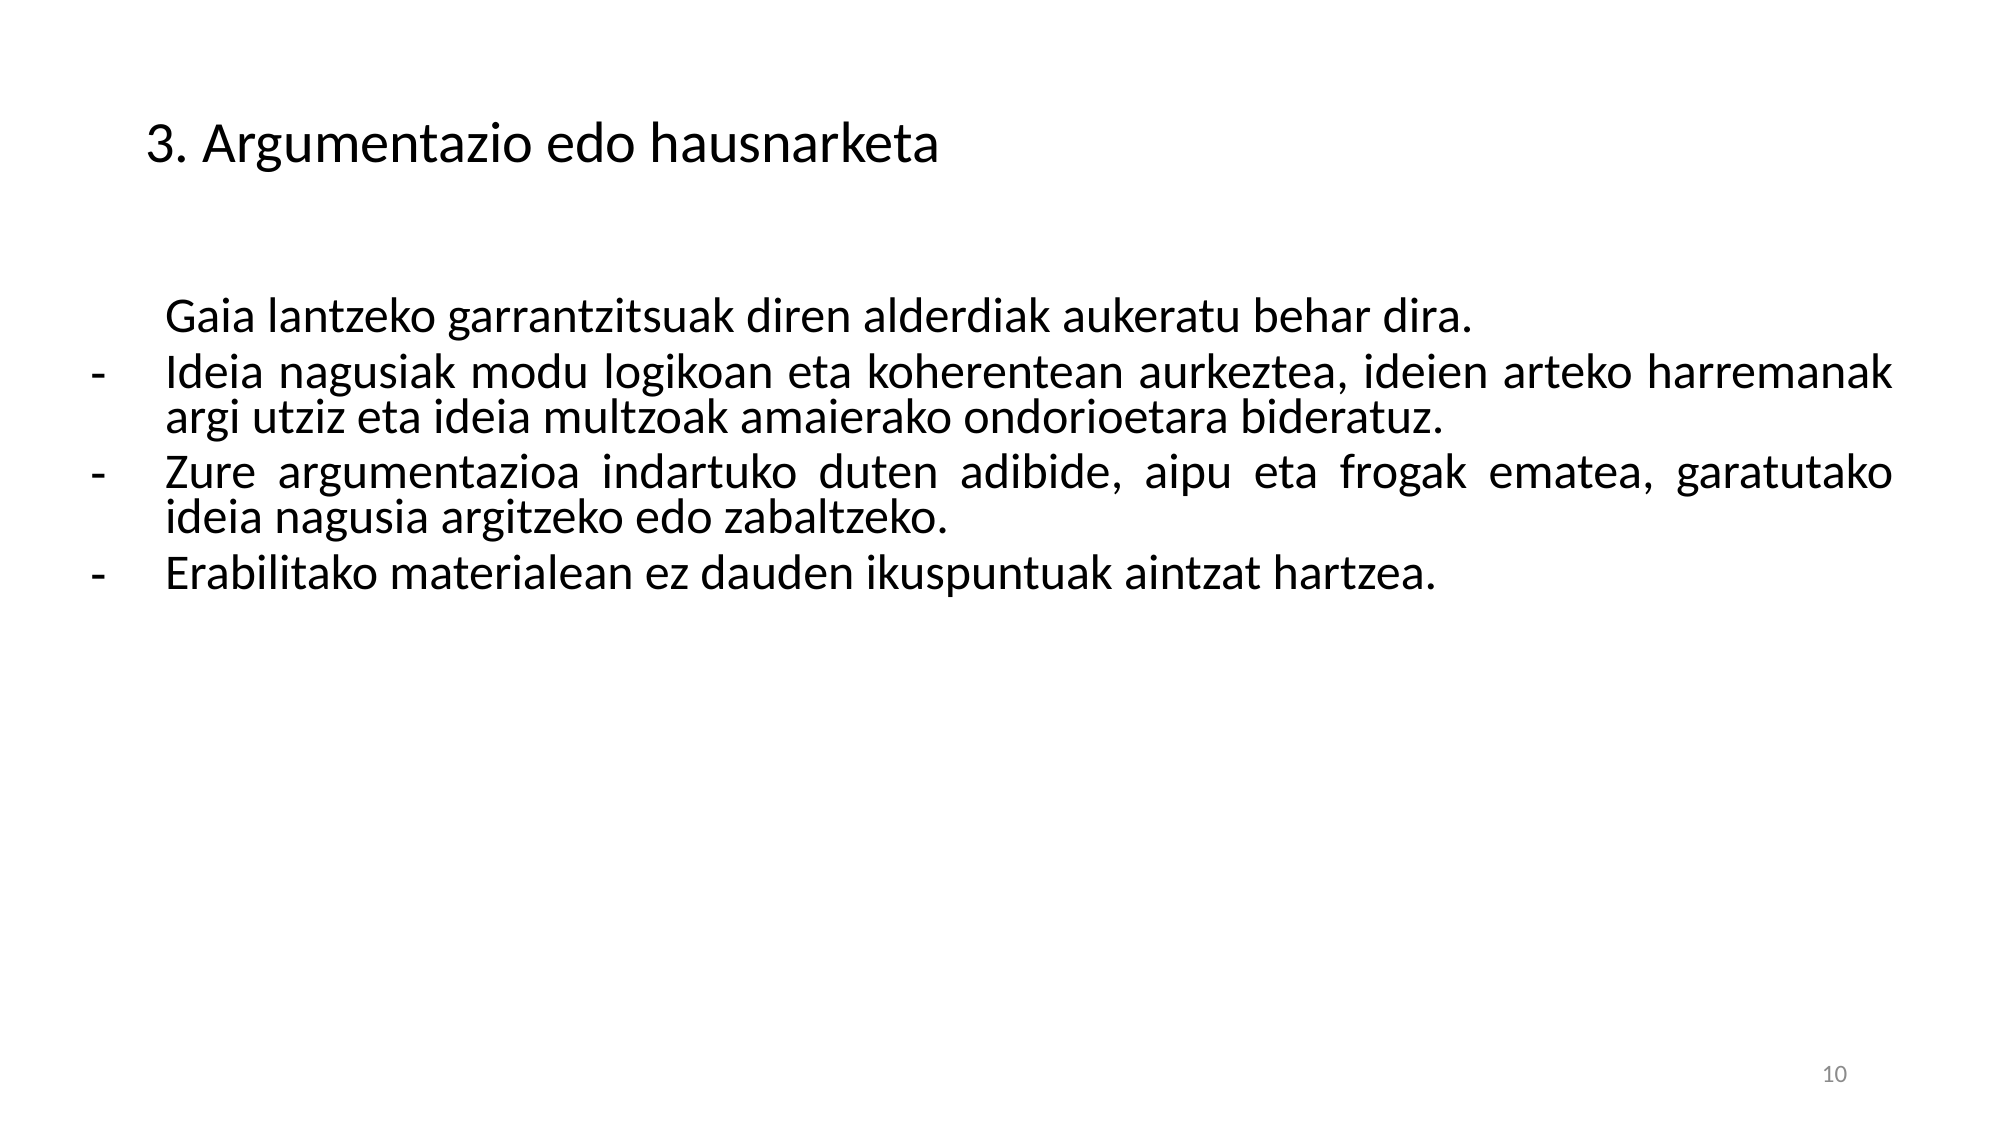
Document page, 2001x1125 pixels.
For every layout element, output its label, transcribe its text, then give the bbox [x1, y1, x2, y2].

title 3. Argumentazio edo hausnarketa [55, 39, 1781, 229]
list Gaia lantzeko garrantzitsuak diren alderdiak aukeratu behar dira. Ideia nagusiak modu logikoan eta koherentean aurkeztea, ideien arteko harremanak argi utziz eta ideia multzoak amaierako ondorioetara bideratuz. Zure argumentazioa indartuko duten adibide, aipu eta frogak ematea, garatutako ideia nagusia argitzeko edo zabaltzeko. Erabilitako materialean ez dauden ikuspuntuak aintzat hartzea. [0, 229, 1910, 1064]
slide_number 10 [1412, 1042, 1863, 1103]
